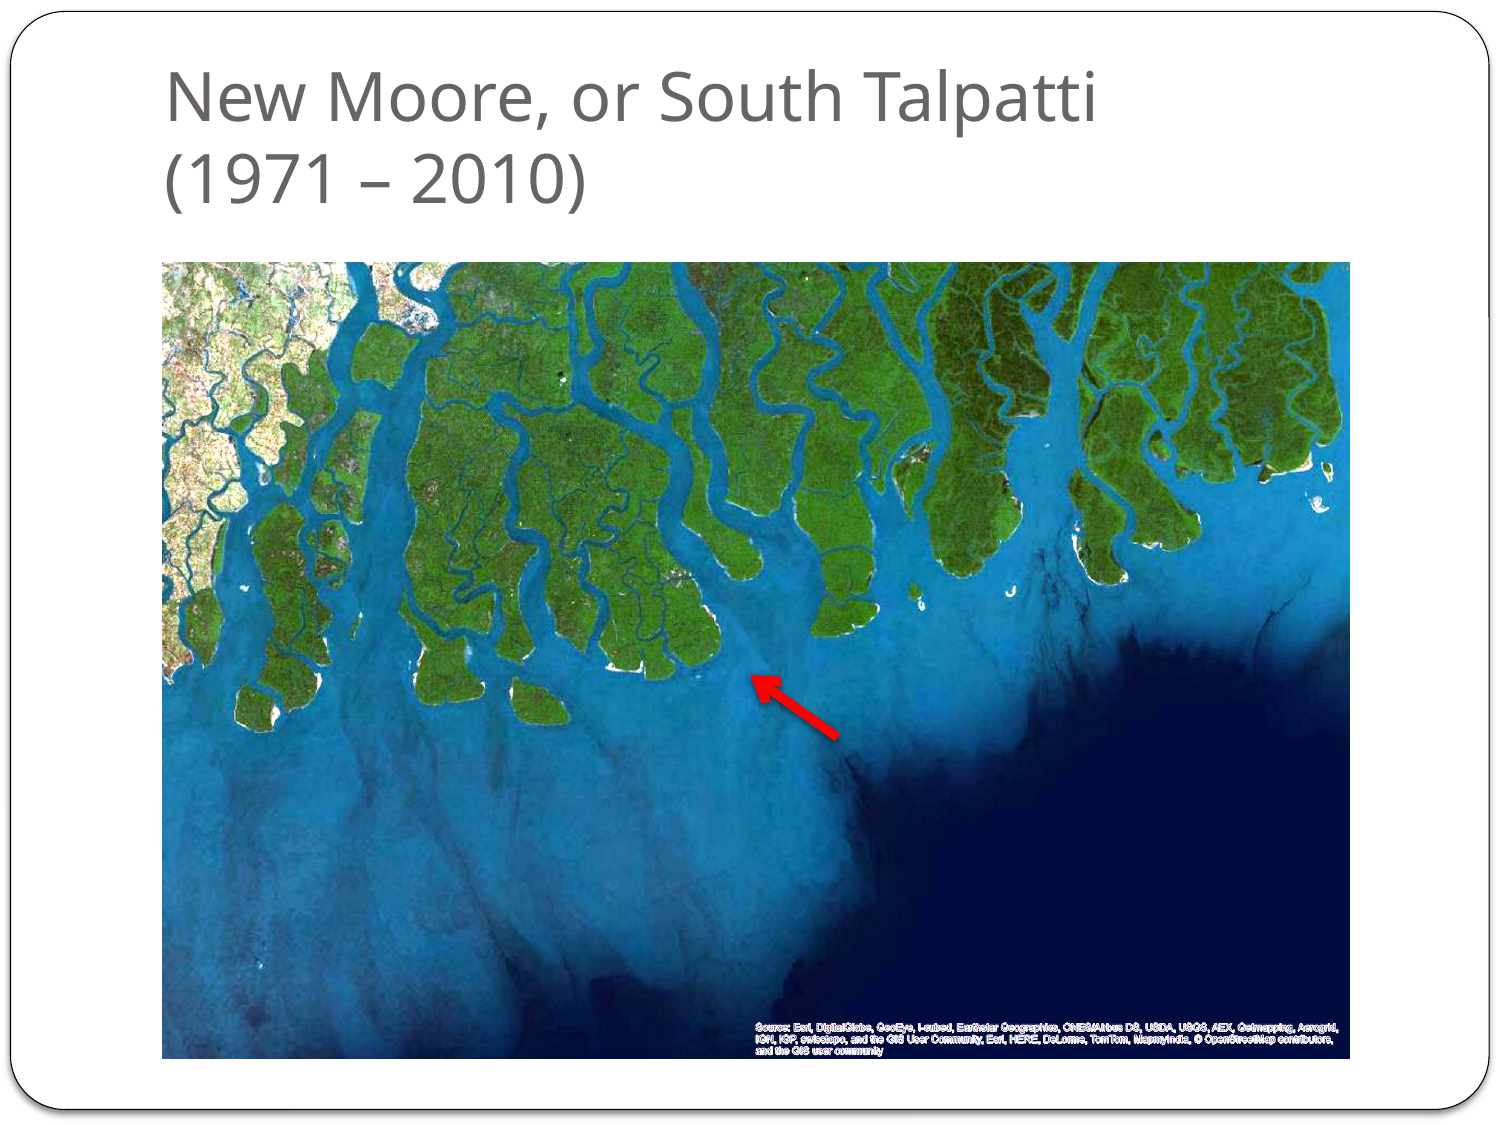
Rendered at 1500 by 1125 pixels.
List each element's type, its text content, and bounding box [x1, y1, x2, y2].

title New Moore, or South Talpatti (1971 – 2010) [150, 45, 1425, 233]
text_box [749, 674, 838, 738]
picture [162, 262, 1351, 1060]
